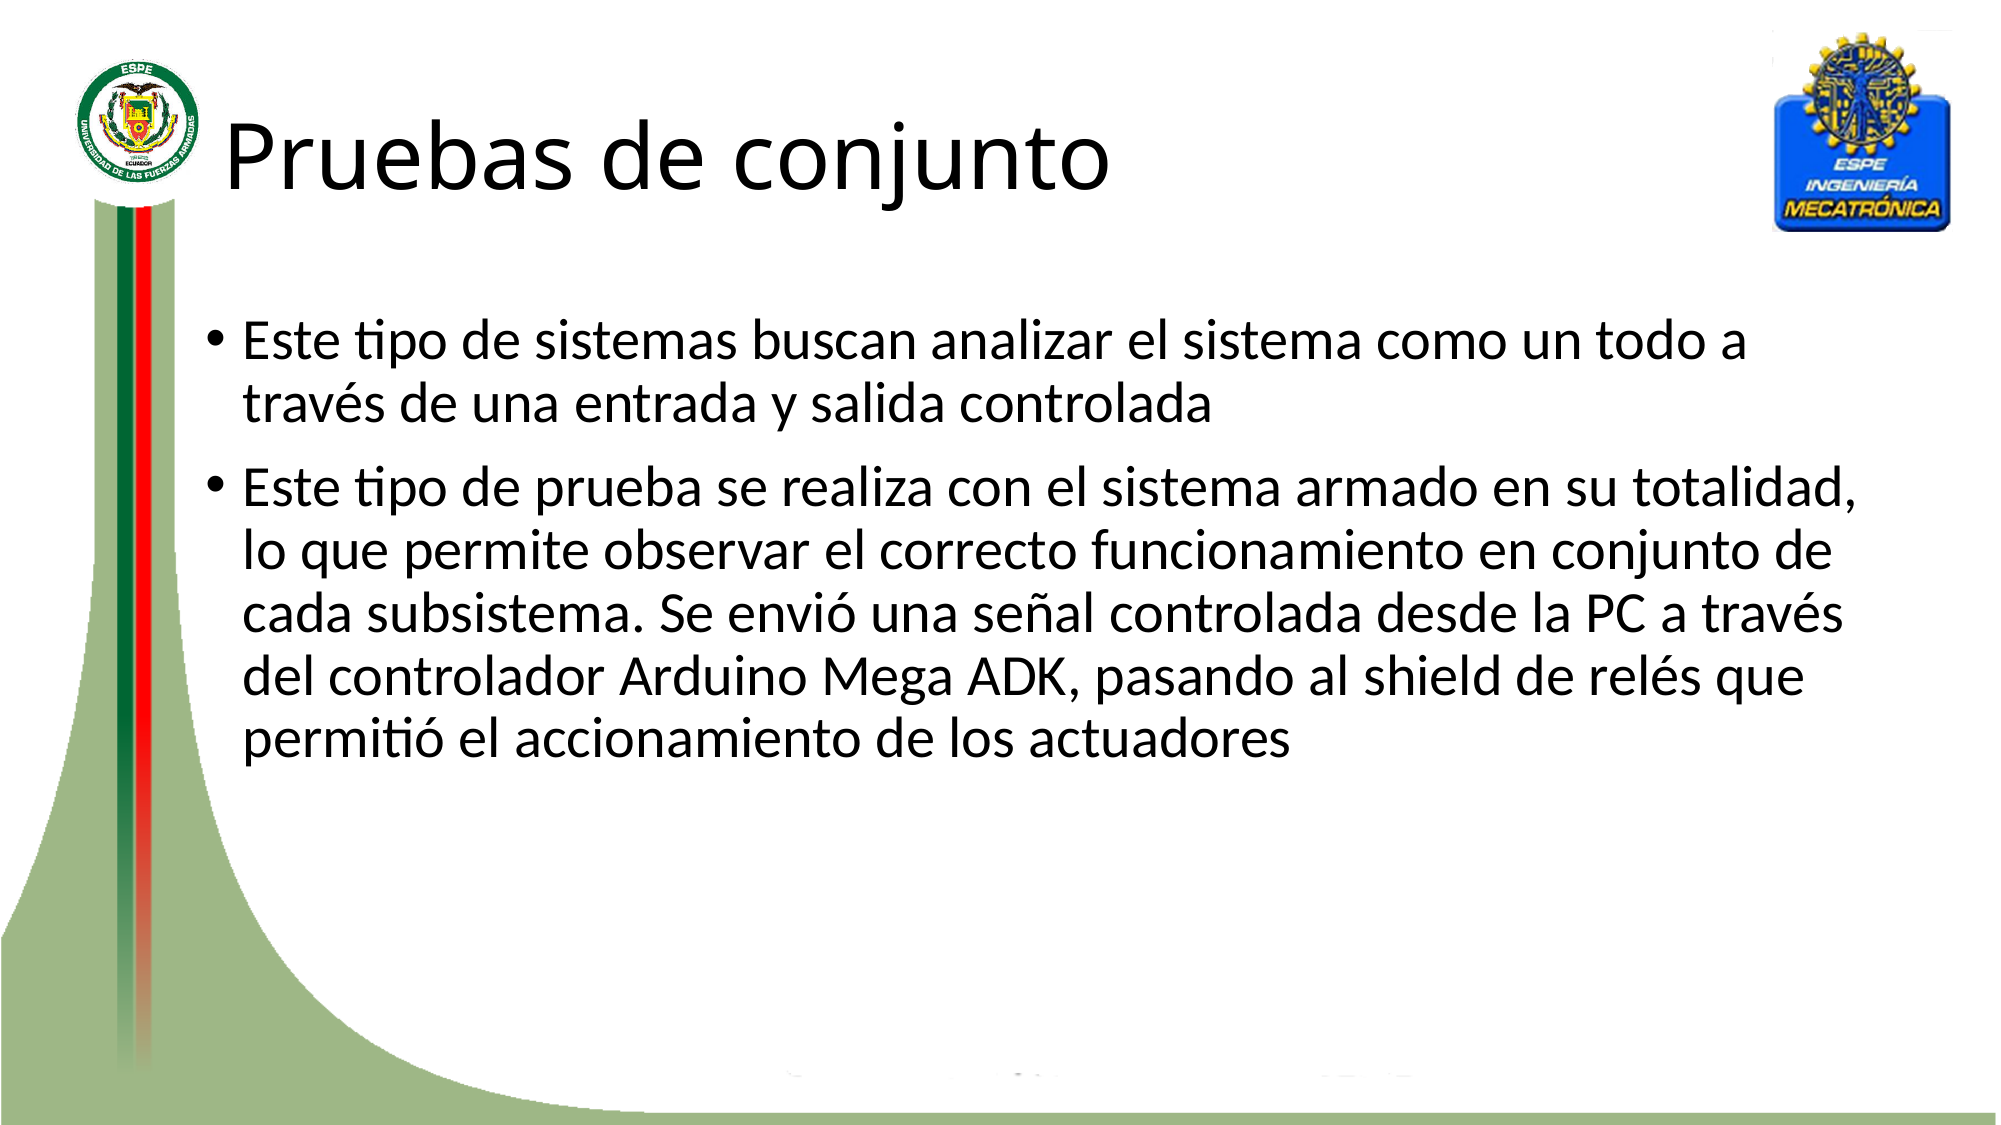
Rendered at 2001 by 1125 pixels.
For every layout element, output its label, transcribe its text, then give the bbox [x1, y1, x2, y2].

picture [0, 0, 2001, 1125]
list Este tipo de sistemas buscan analizar el sistema como un todo a través de una entrada y salida controlada Este tipo de prueba se realiza con el sistema armado en su totalidad, lo que permite observar el correcto funcionamiento en conjunto de cada subsistema. Se envió una señal controlada desde la PC a través del controlador Arduino Mega ADK, pasando al shield de relés que permitió el accionamiento de los actuadores [190, 301, 1916, 1016]
title Pruebas de conjunto [207, 51, 1933, 269]
